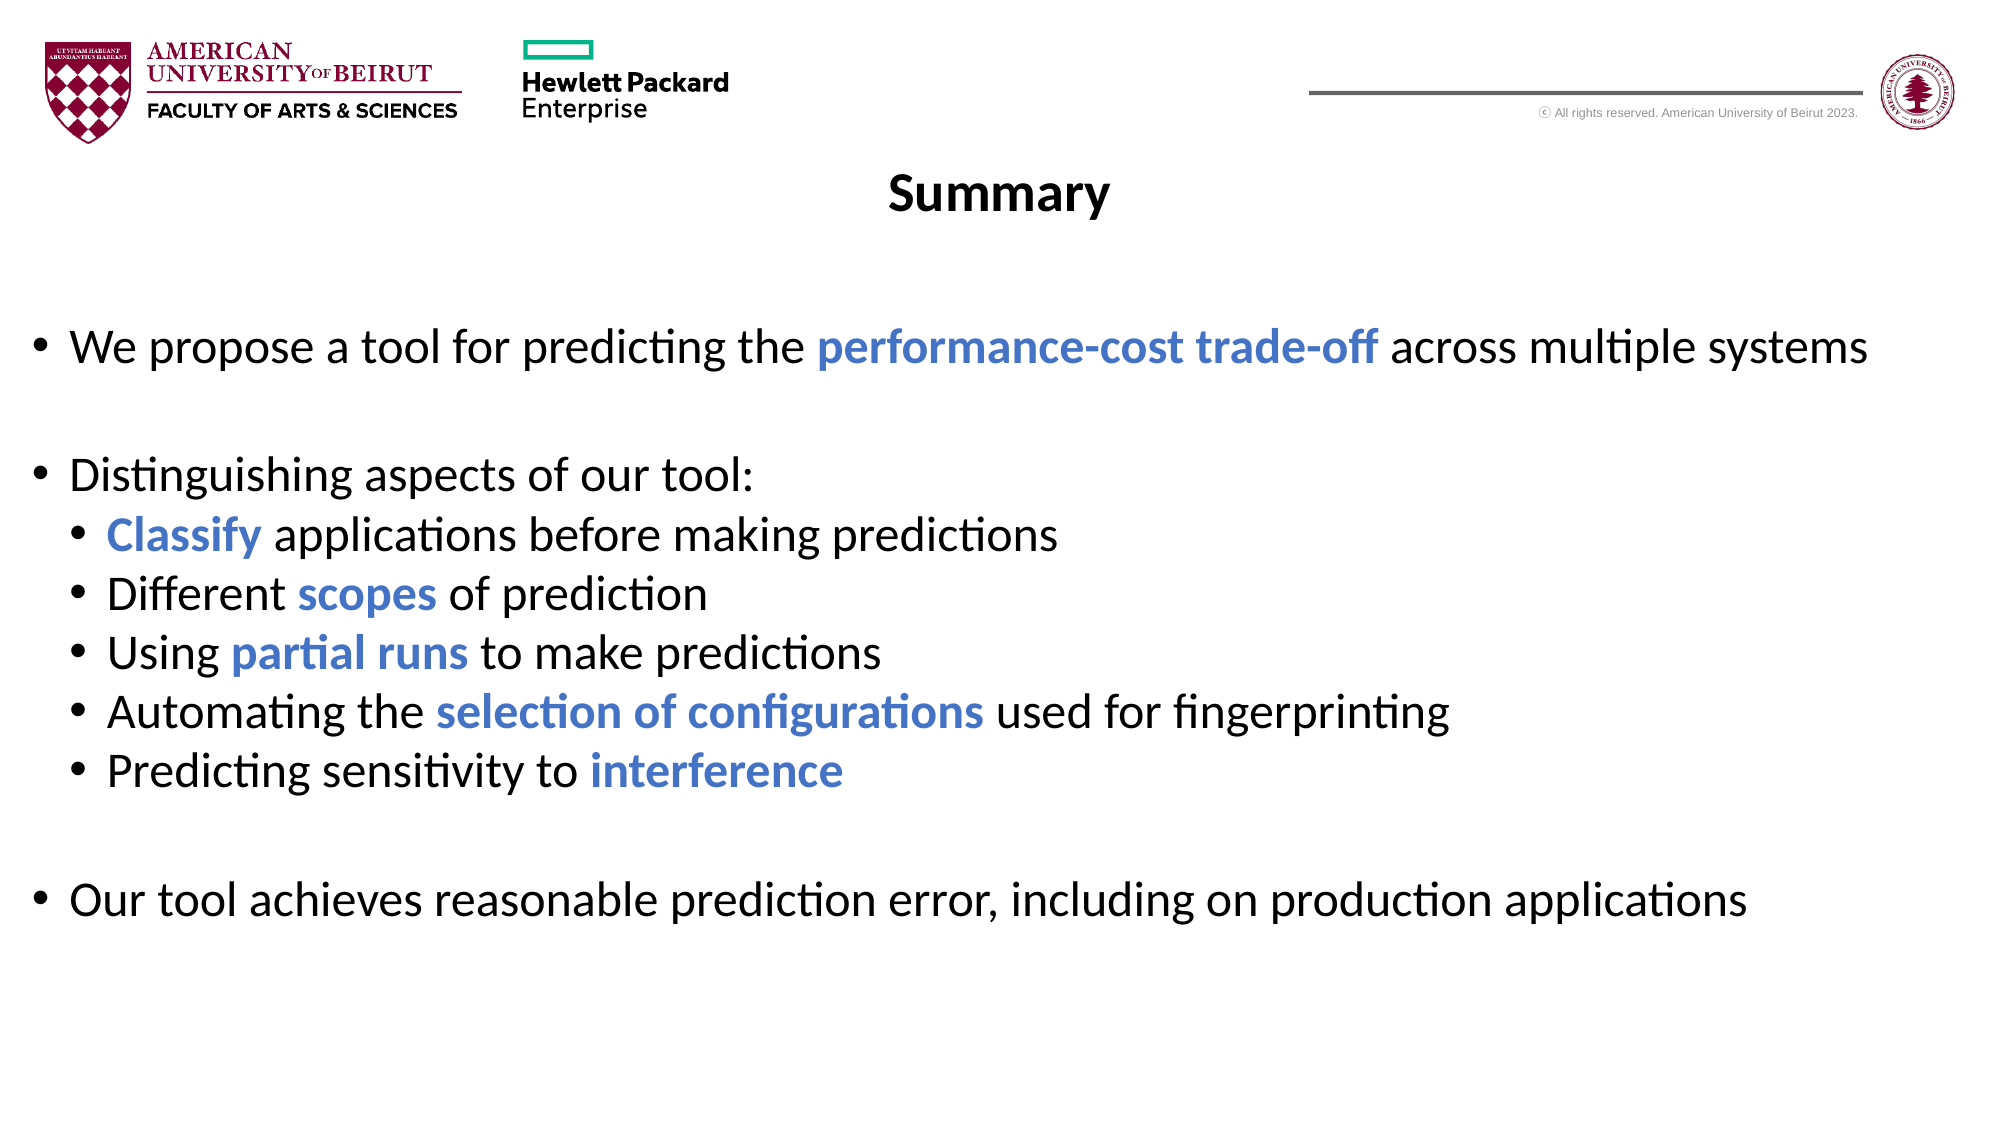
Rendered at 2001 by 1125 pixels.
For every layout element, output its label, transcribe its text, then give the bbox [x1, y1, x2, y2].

list Summary [17, 155, 1983, 231]
list We propose a tool for predicting the performance-cost trade-off across multiple systems Distinguishing aspects of our tool: Classify applications before making predictions Different scopes of prediction Using partial runs to make predictions Automating the selection of configurations used for fingerprinting Predicting sensitivity to interference Our tool achieves reasonable prediction error, including on production applications [17, 242, 1983, 1106]
picture [45, 42, 462, 144]
